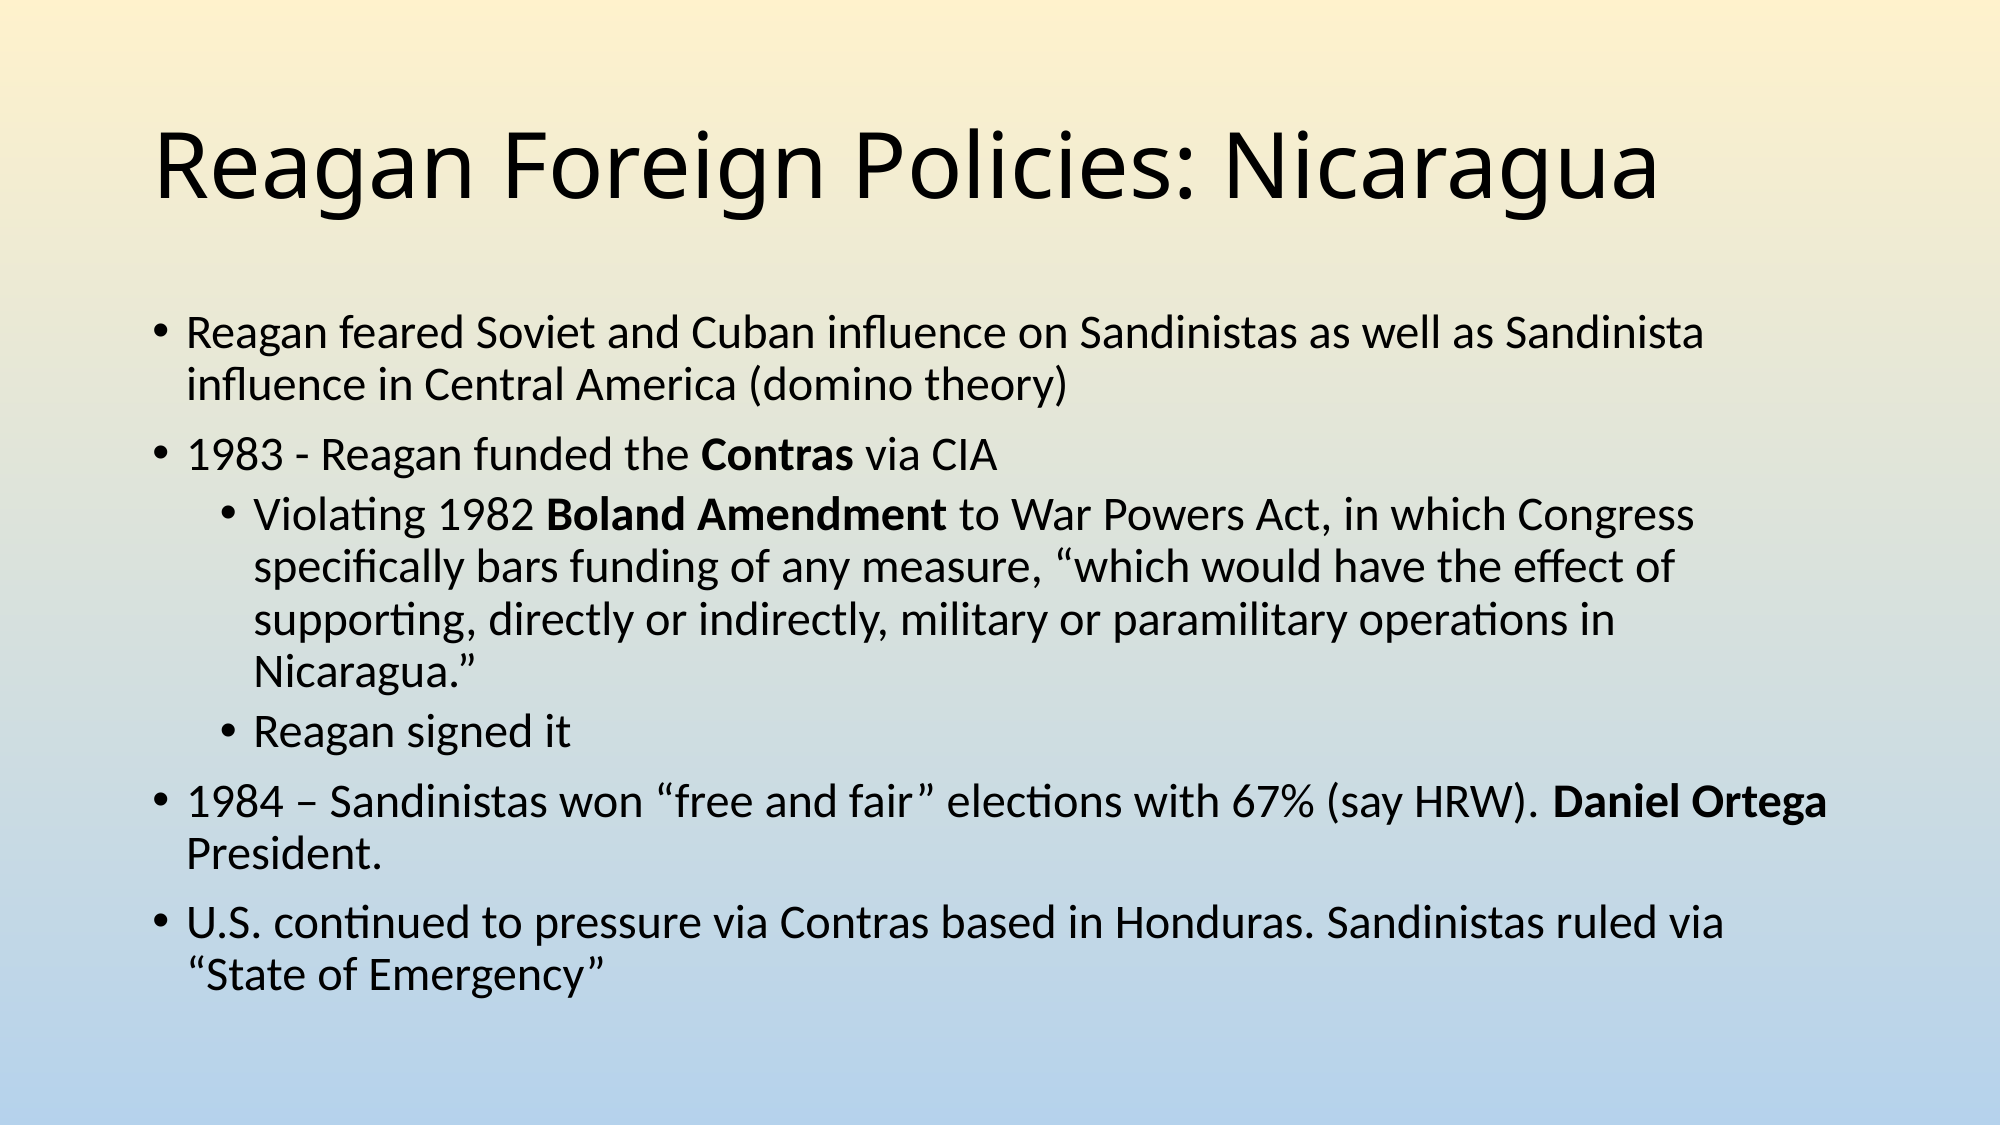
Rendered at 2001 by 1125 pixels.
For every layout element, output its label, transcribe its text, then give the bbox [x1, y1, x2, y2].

title Reagan Foreign Policies: Nicaragua [137, 59, 1863, 278]
list Reagan feared Soviet and Cuban influence on Sandinistas as well as Sandinista influence in Central America (domino theory) 1983 - Reagan funded the Contras via CIA Violating 1982 Boland Amendment to War Powers Act, in which Congress specifically bars funding of any measure, “which would have the effect of supporting, directly or indirectly, military or paramilitary operations in Nicaragua.” Reagan signed it 1984 – Sandinistas won “free and fair” elections with 67% (say HRW). Daniel Ortega President. U.S. continued to pressure via Contras based in Honduras. Sandinistas ruled via “State of Emergency” [137, 299, 1863, 1014]
